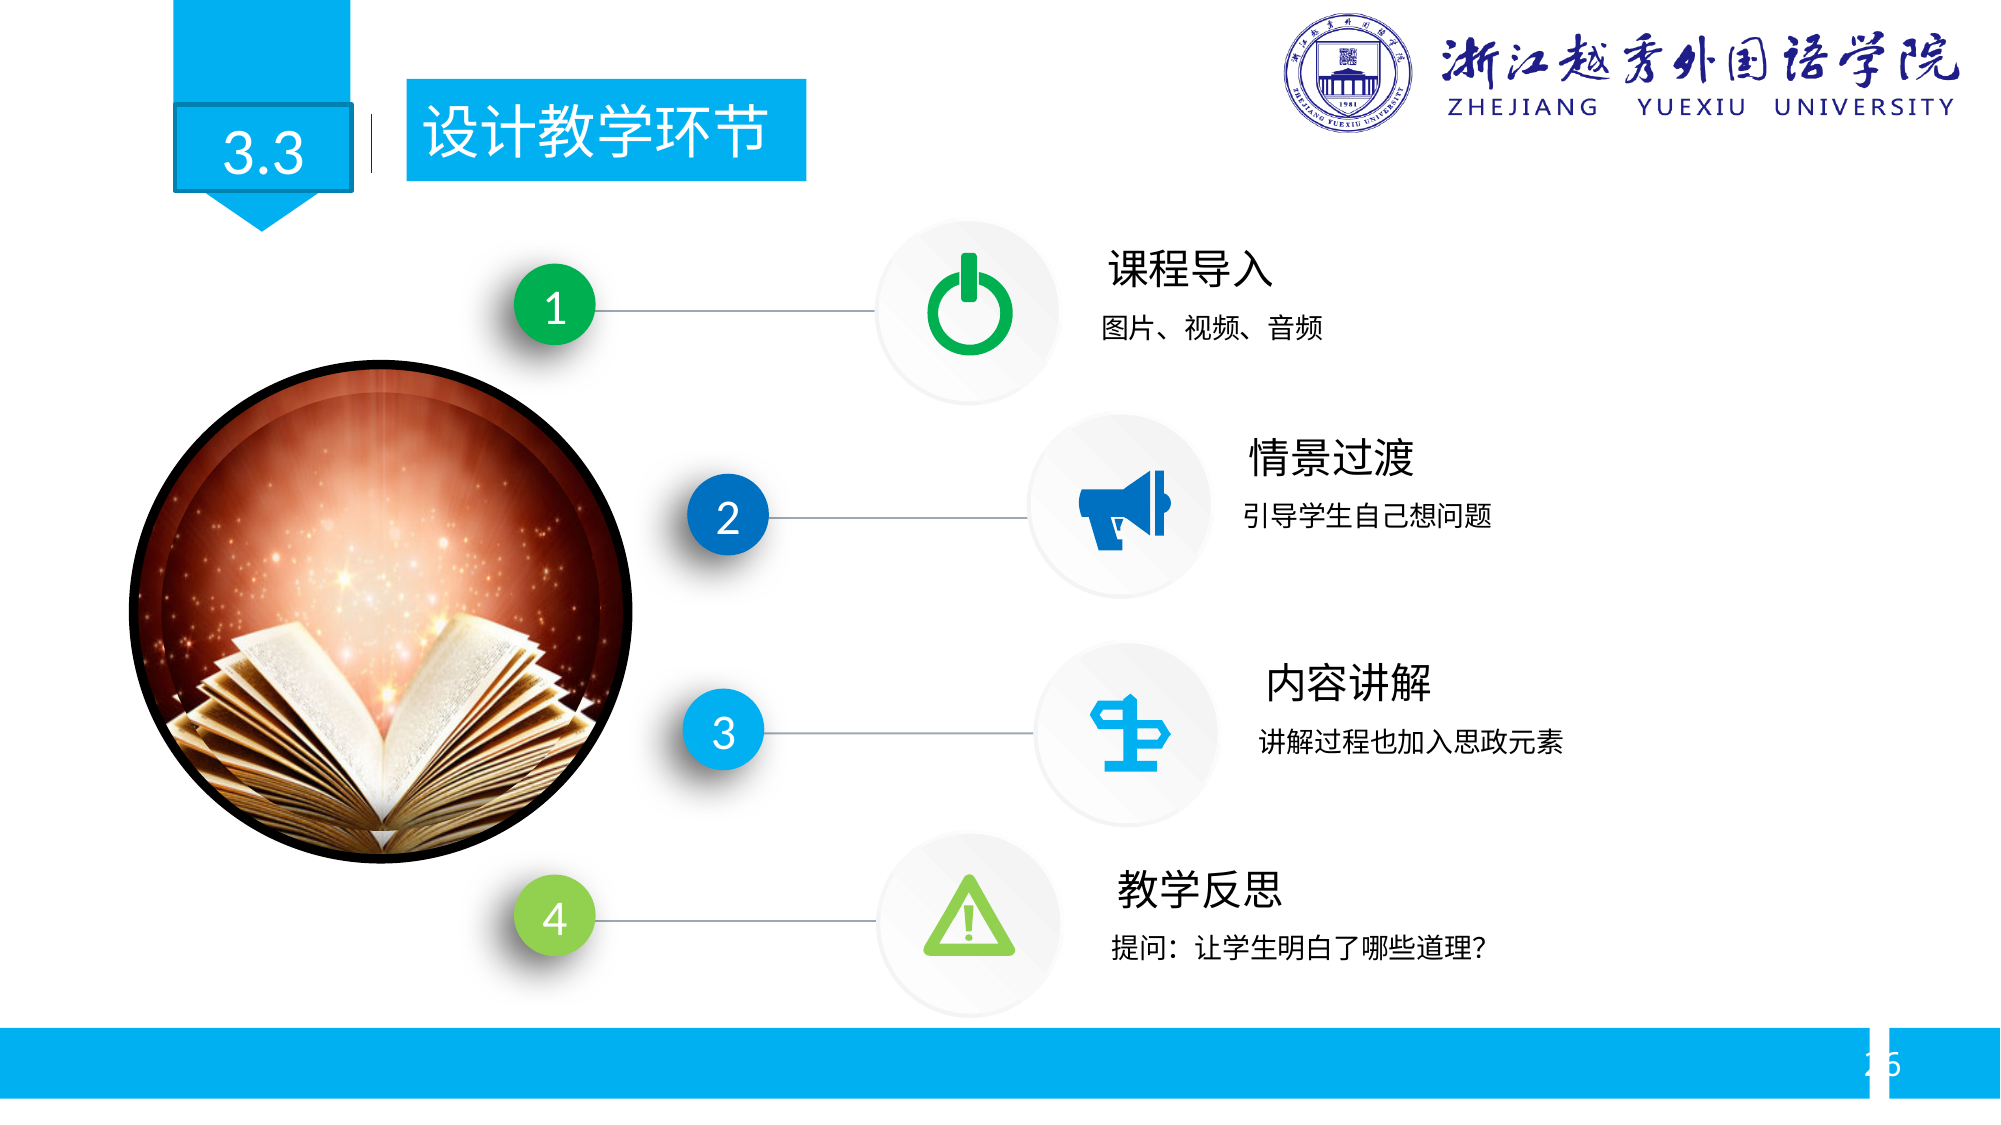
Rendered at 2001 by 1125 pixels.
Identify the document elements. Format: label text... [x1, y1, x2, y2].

text_box 设计教学环节 [404, 77, 809, 183]
text_box 内容讲解 [1245, 646, 1453, 697]
picture [1258, 0, 1997, 333]
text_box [876, 829, 1065, 1018]
text_box 讲解过程也加入思政元素 [1239, 697, 1905, 768]
text_box 情景过渡 [1228, 421, 1436, 472]
text_box 4 [511, 872, 598, 959]
text_box 课程导入 [1087, 233, 1253, 284]
text_box 2 [685, 471, 771, 558]
text_box 3.3 [173, 102, 354, 193]
text_box 提问：让学生明白了哪些道理？ [1091, 904, 1757, 975]
text_box 引导学生自己想问题 [1222, 472, 1889, 543]
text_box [1033, 639, 1222, 828]
text_box 教学反思 [1097, 853, 1305, 904]
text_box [1026, 410, 1215, 599]
text_box 1 [511, 261, 598, 348]
text_box 3 [680, 686, 767, 773]
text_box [133, 364, 628, 860]
text_box 图片、视频、音频 [1080, 284, 1747, 355]
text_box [874, 217, 1063, 406]
